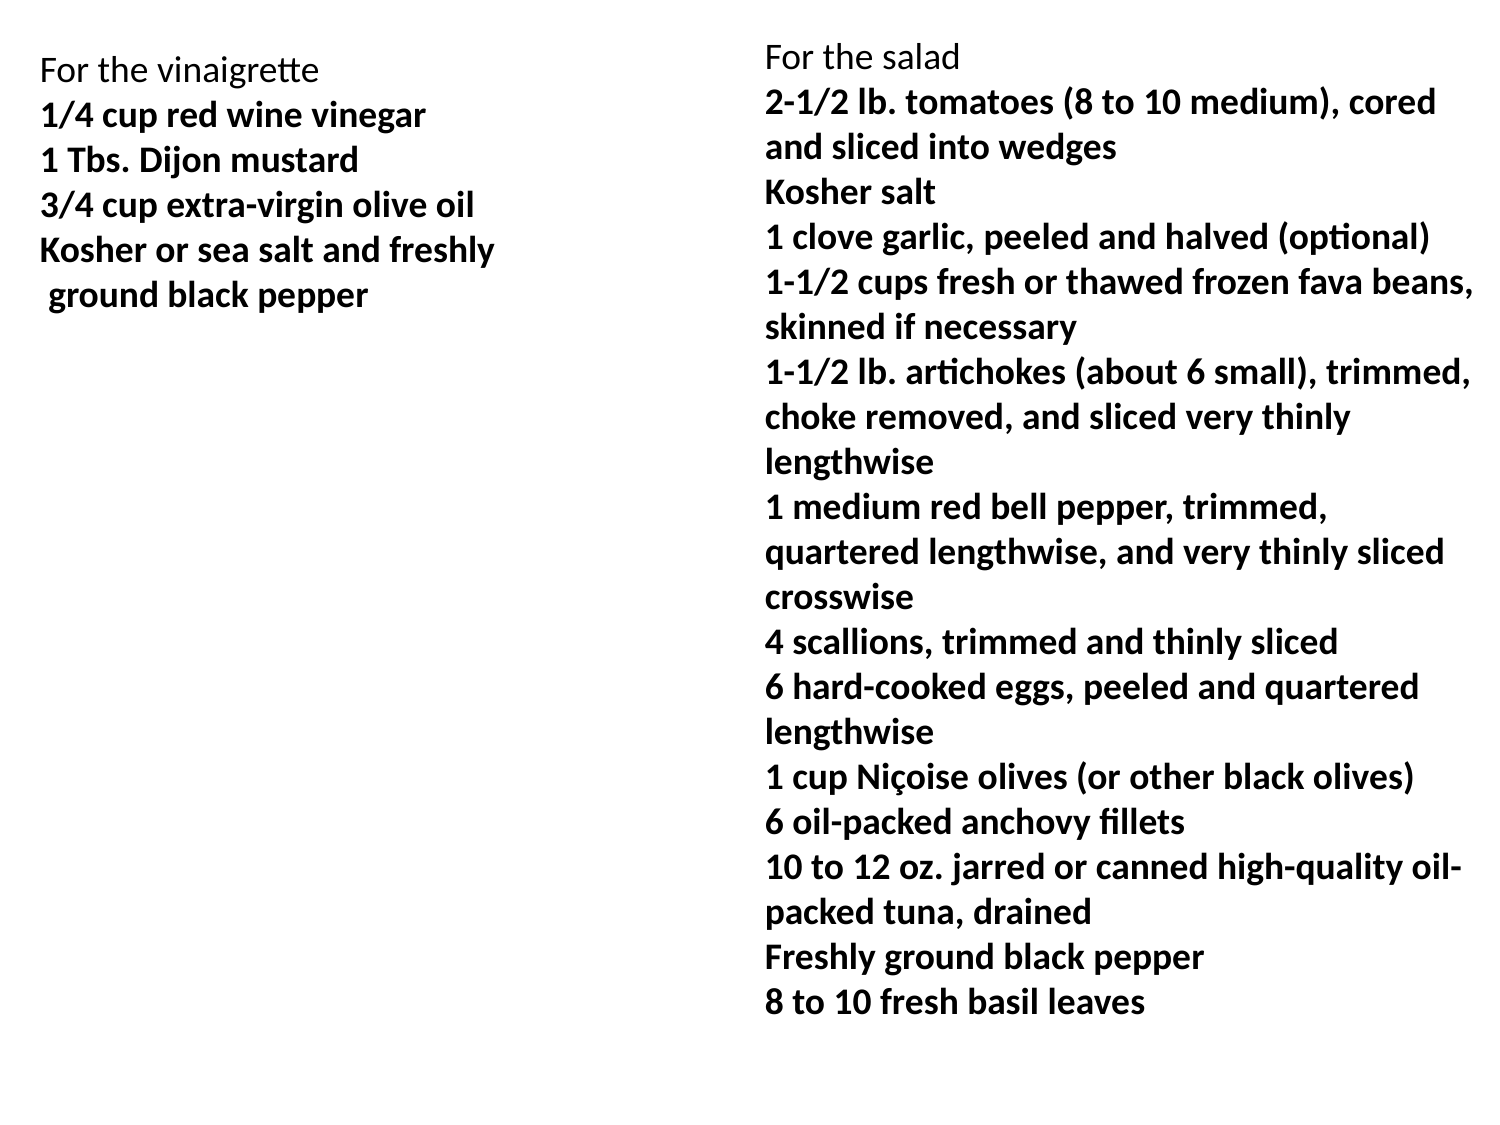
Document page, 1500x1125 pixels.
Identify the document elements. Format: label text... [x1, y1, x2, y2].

text_box For the vinaigrette 1/4 cup red wine vinegar 1 Tbs. Dijon mustard 3/4 cup extra-virgin olive oil Kosher or sea salt and freshly ground black pepper [24, 37, 749, 323]
text_box For the salad 2-1/2 lb. tomatoes (8 to 10 medium), cored and sliced into wedges Kosher salt 1 clove garlic, peeled and halved (optional) 1-1/2 cups fresh or thawed frozen fava beans, skinned if necessary 1-1/2 lb. artichokes (about 6 small), trimmed, choke removed, and sliced very thinly lengthwise 1 medium red bell pepper, trimmed, quartered lengthwise, and very thinly sliced crosswise 4 scallions, trimmed and thinly sliced 6 hard-cooked eggs, peeled and quartered lengthwise 1 cup Niçoise olives (or other black olives) 6 oil-packed anchovy fillets 10 to 12 oz. jarred or canned high-quality oil-packed tuna, drained Freshly ground black pepper 8 to 10 fresh basil leaves [749, 24, 1500, 1030]
